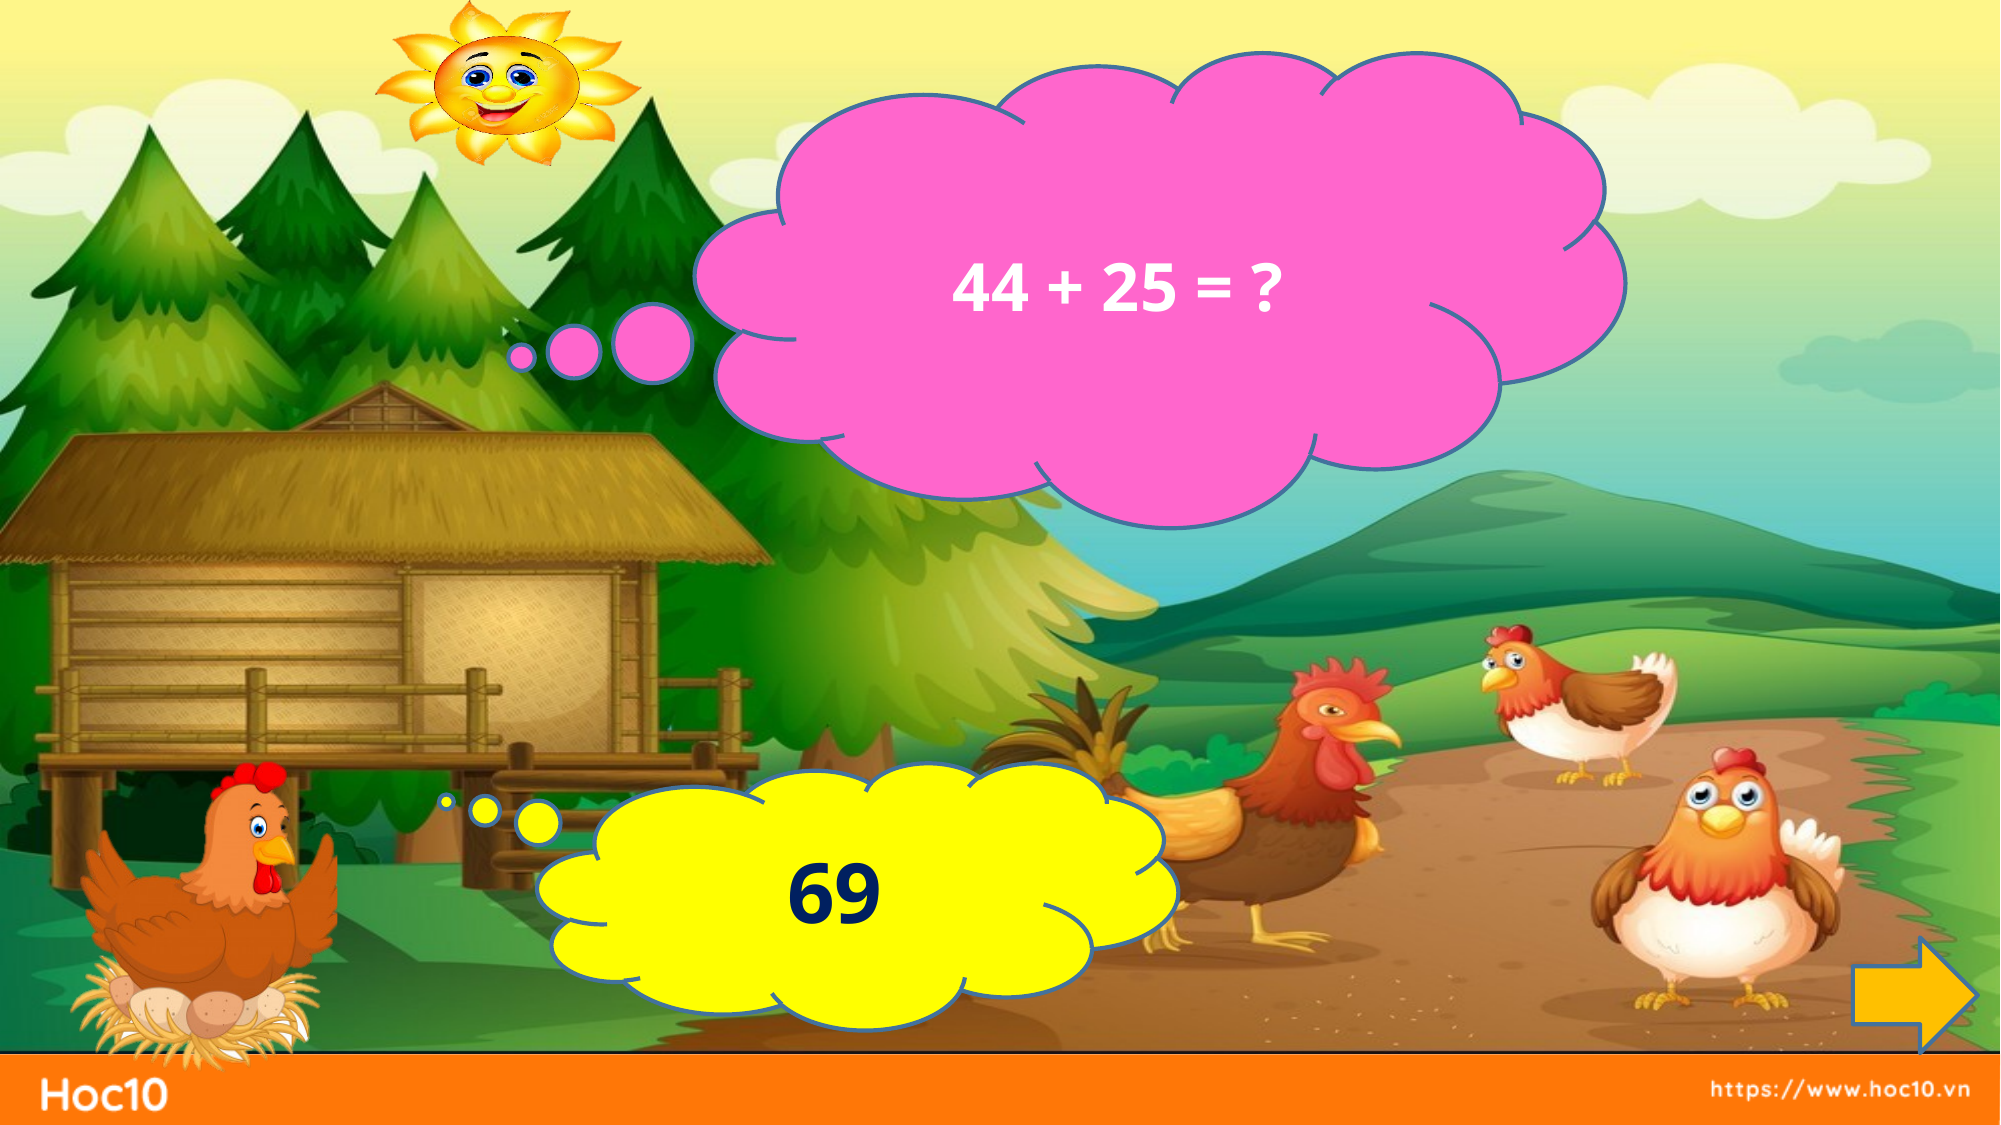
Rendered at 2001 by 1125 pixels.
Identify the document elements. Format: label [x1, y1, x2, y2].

text_box [695, 51, 1626, 527]
picture [0, 0, 2001, 1125]
